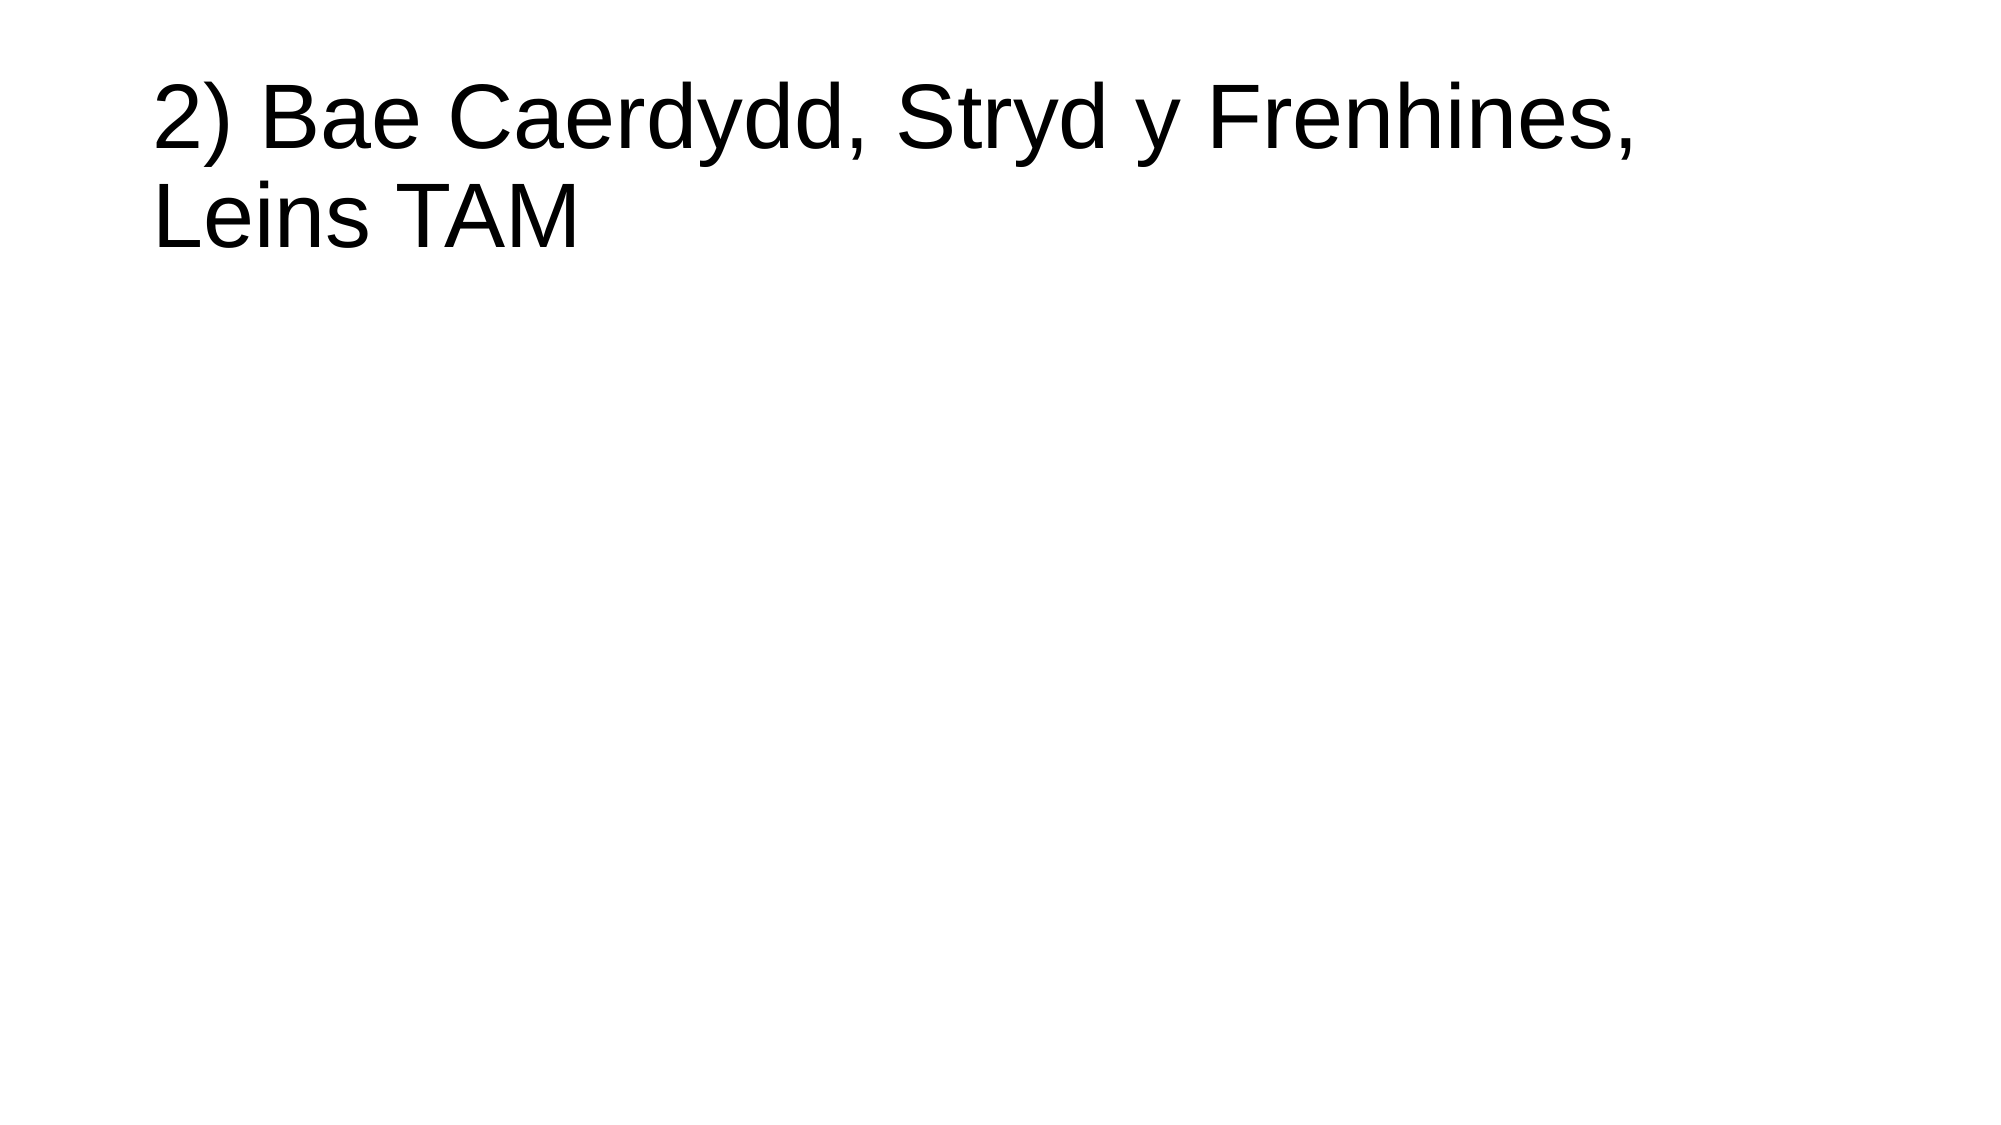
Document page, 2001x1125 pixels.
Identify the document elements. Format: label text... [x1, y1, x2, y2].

title 2) Bae Caerdydd, Stryd y Frenhines, Leins TAM [137, 59, 1863, 278]
